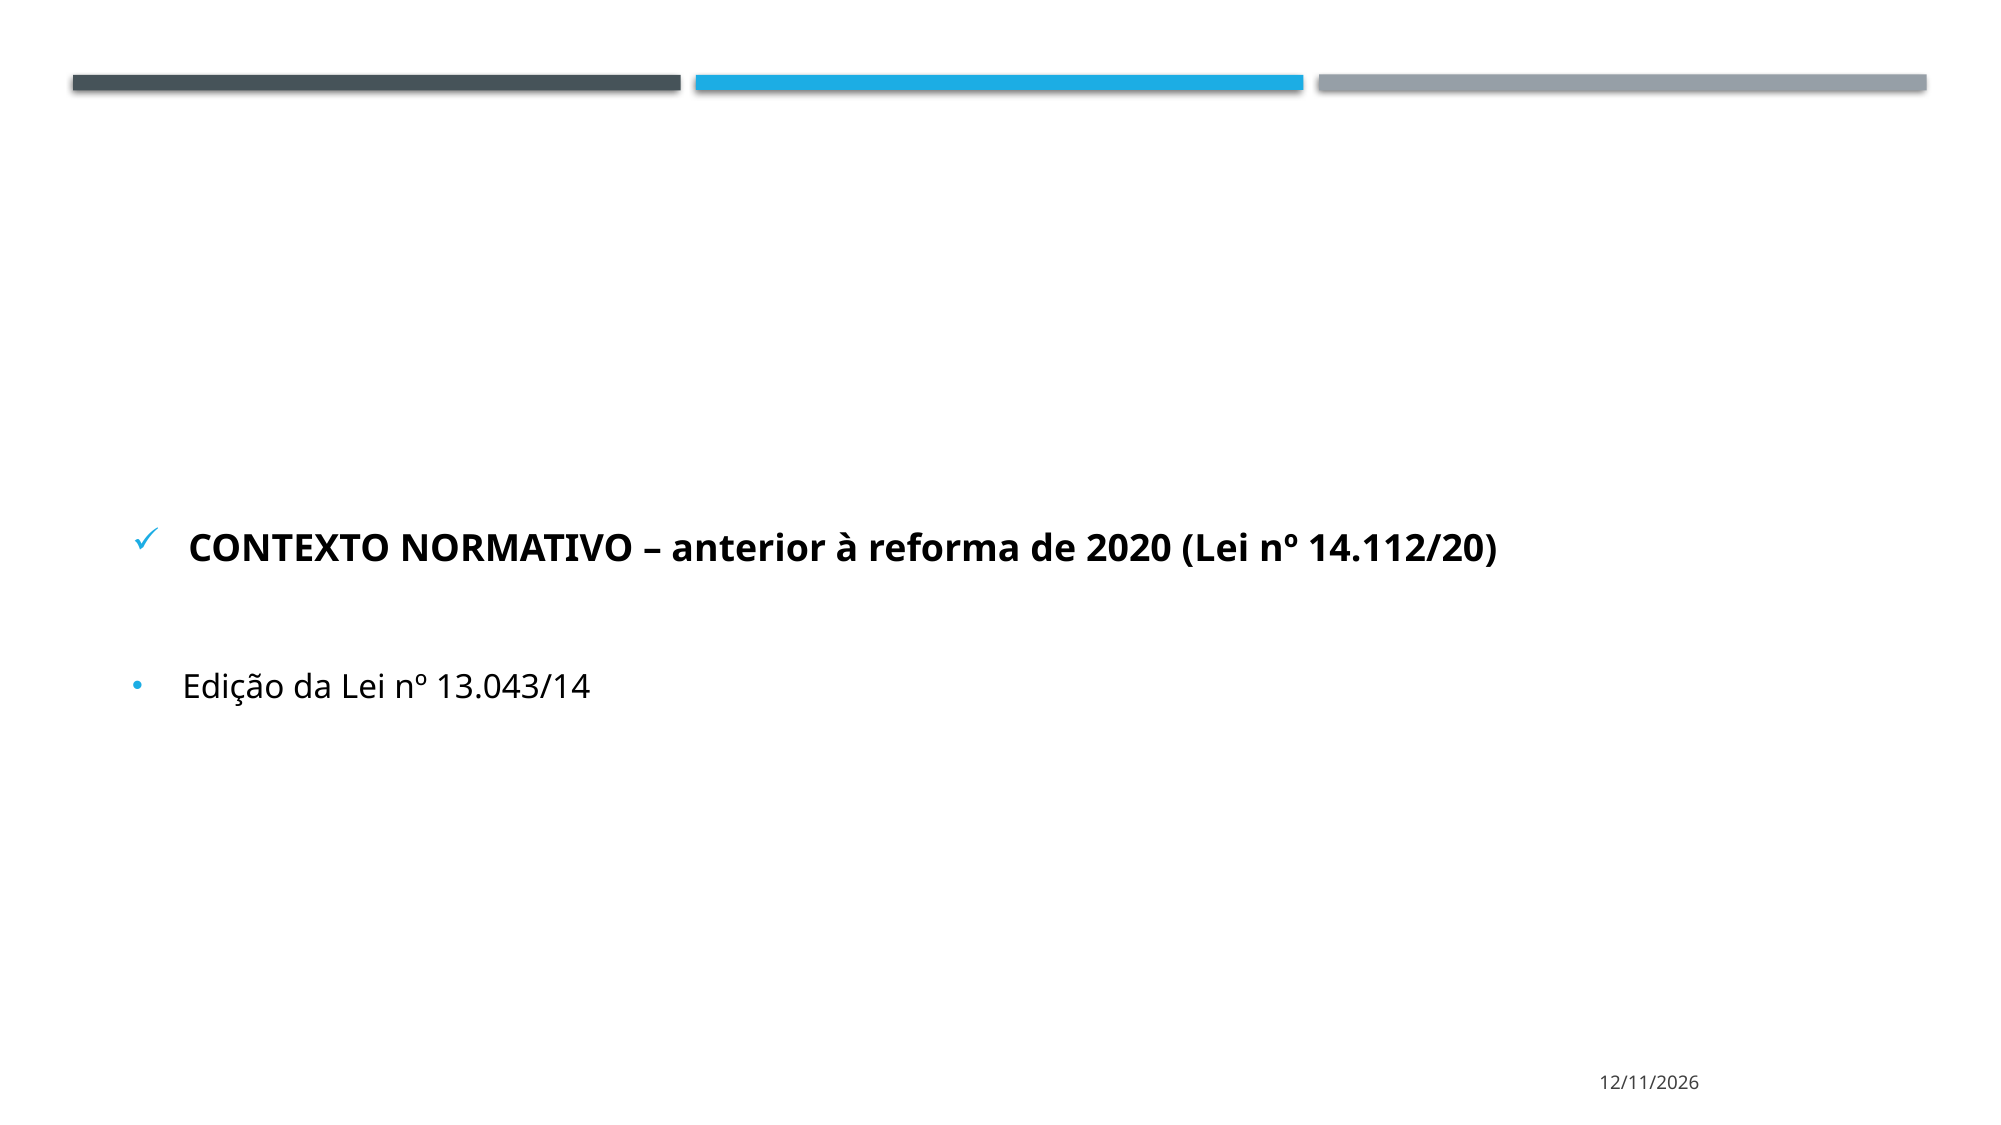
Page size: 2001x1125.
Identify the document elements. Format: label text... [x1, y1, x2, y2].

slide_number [1247, 1053, 1715, 1114]
list CONTEXTO NORMATIVO – anterior à reforma de 2020 (Lei nº 14.112/20) Edição da Lei nº 13.043/14 [117, 0, 1927, 1092]
